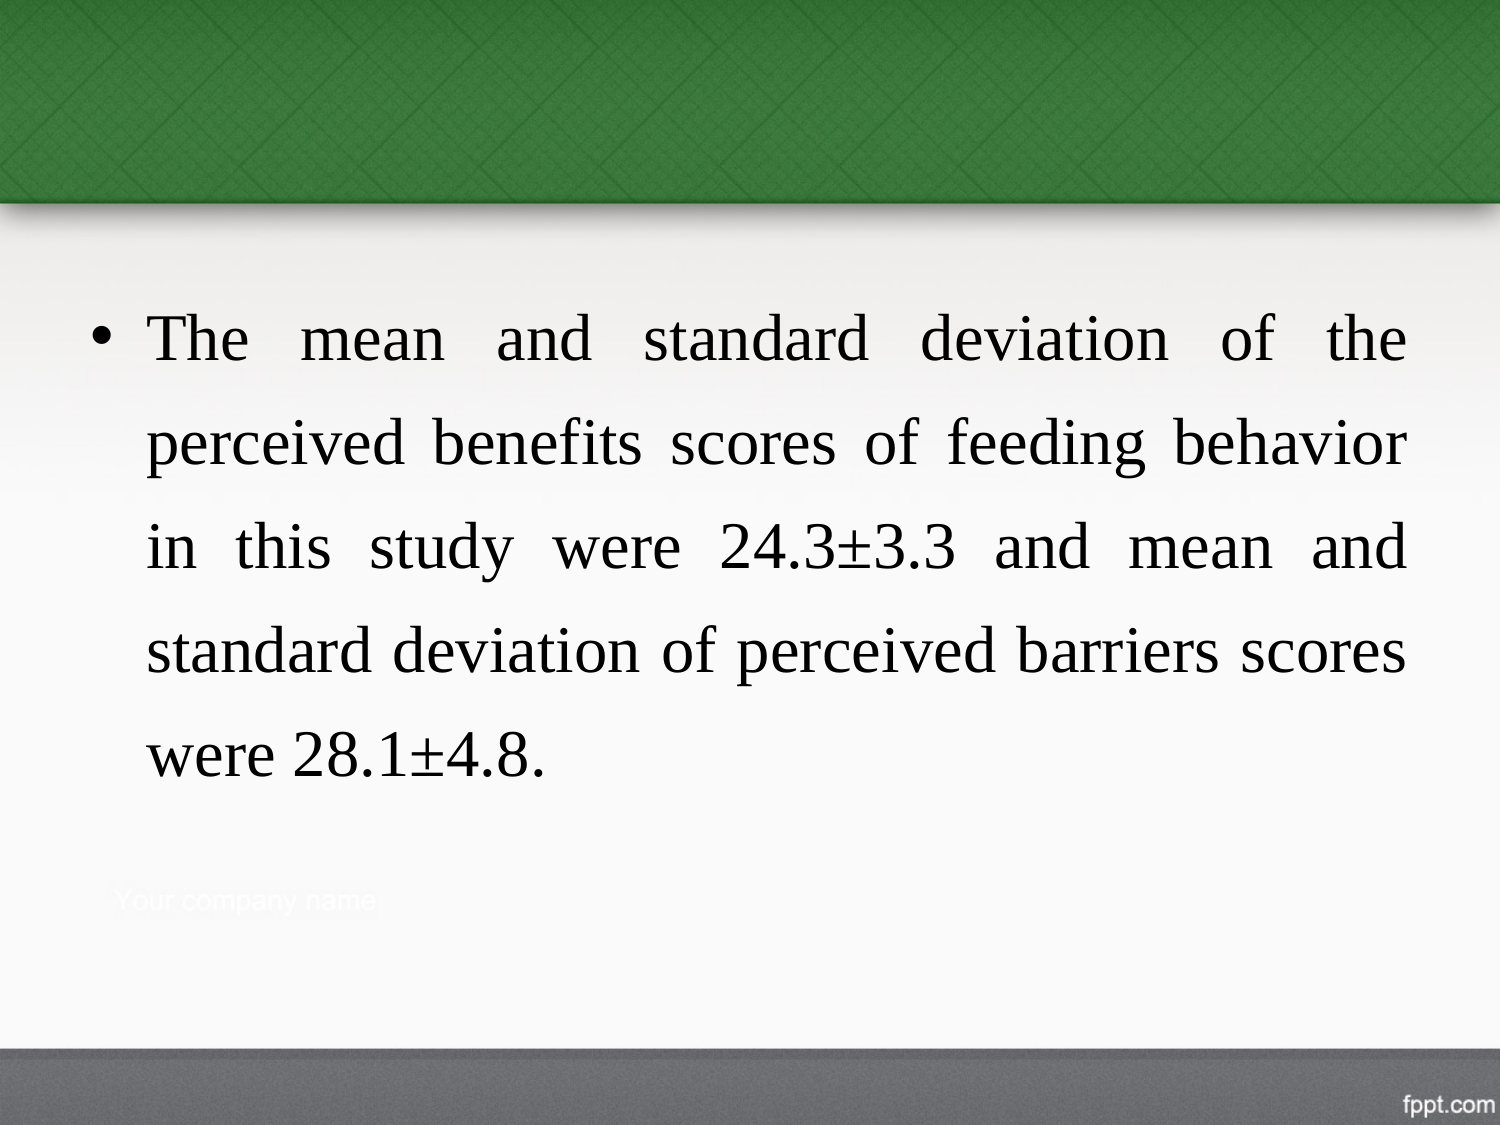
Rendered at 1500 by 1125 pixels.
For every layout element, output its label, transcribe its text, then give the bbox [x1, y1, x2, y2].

picture [0, 0, 1500, 1125]
list The mean and standard deviation of the perceived benefits scores of feeding behavior in this study were 24.3±3.3 and mean and standard deviation of perceived barriers scores were 28.1±4.8. [75, 262, 1425, 1005]
